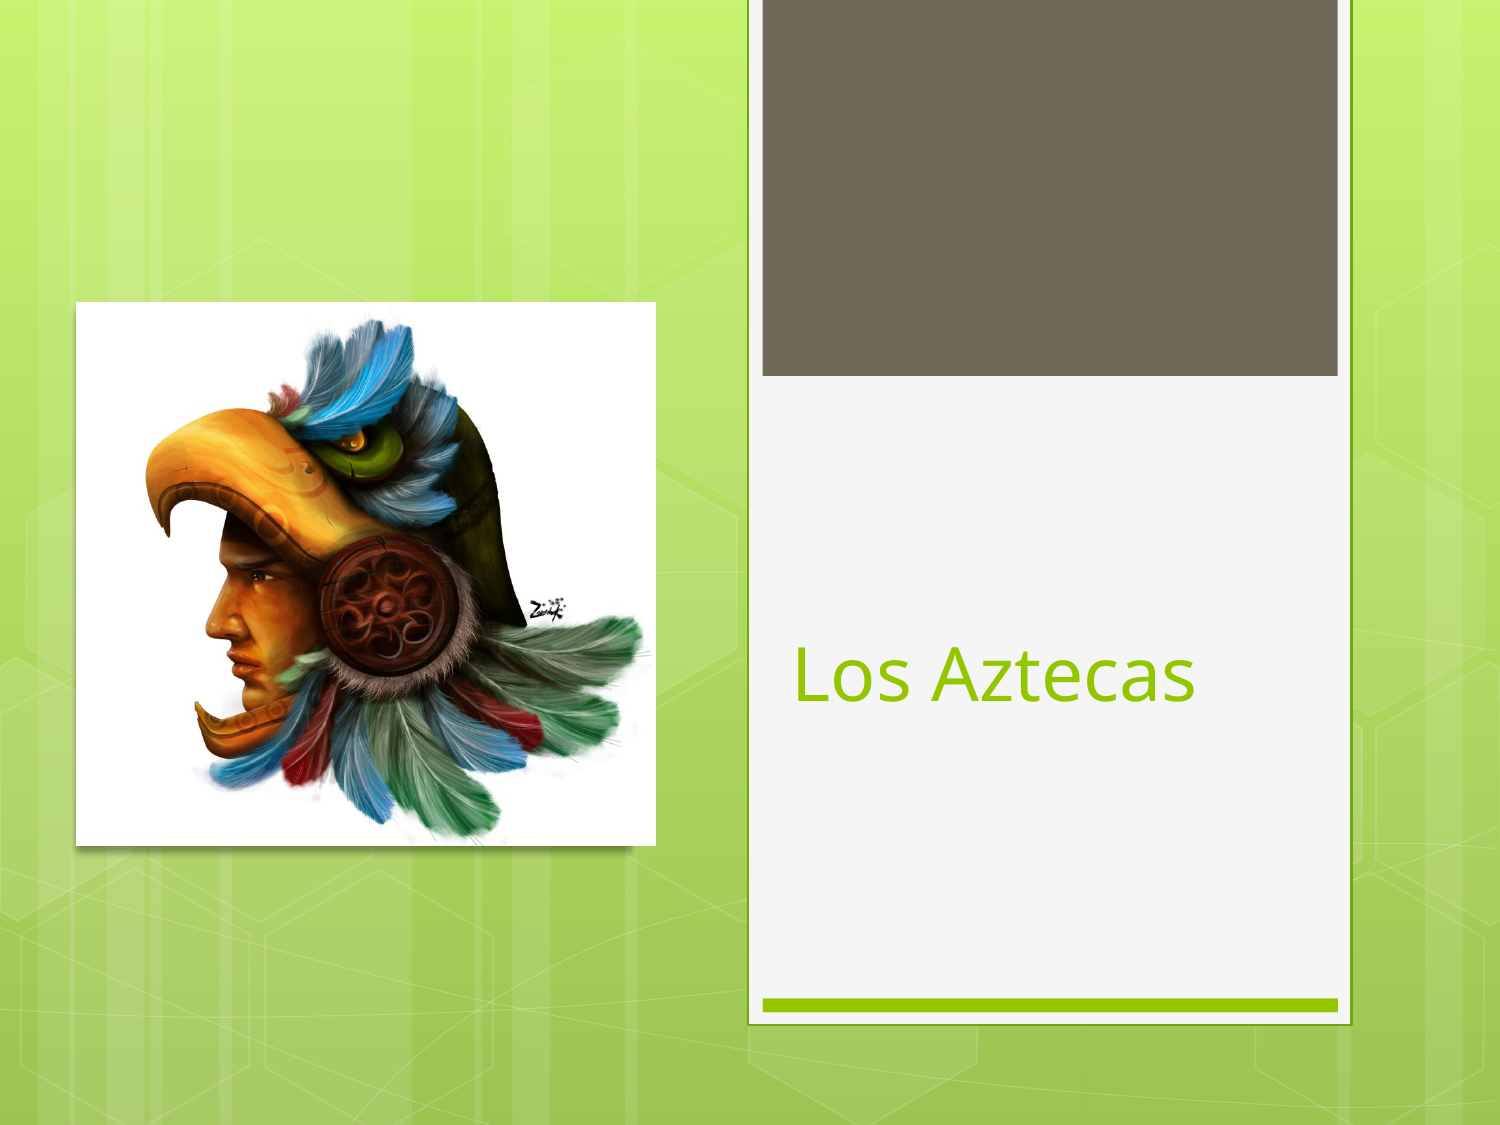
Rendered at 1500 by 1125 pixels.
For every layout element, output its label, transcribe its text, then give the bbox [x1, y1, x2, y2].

title Los Aztecas [776, 444, 1320, 724]
picture [76, 302, 656, 847]
